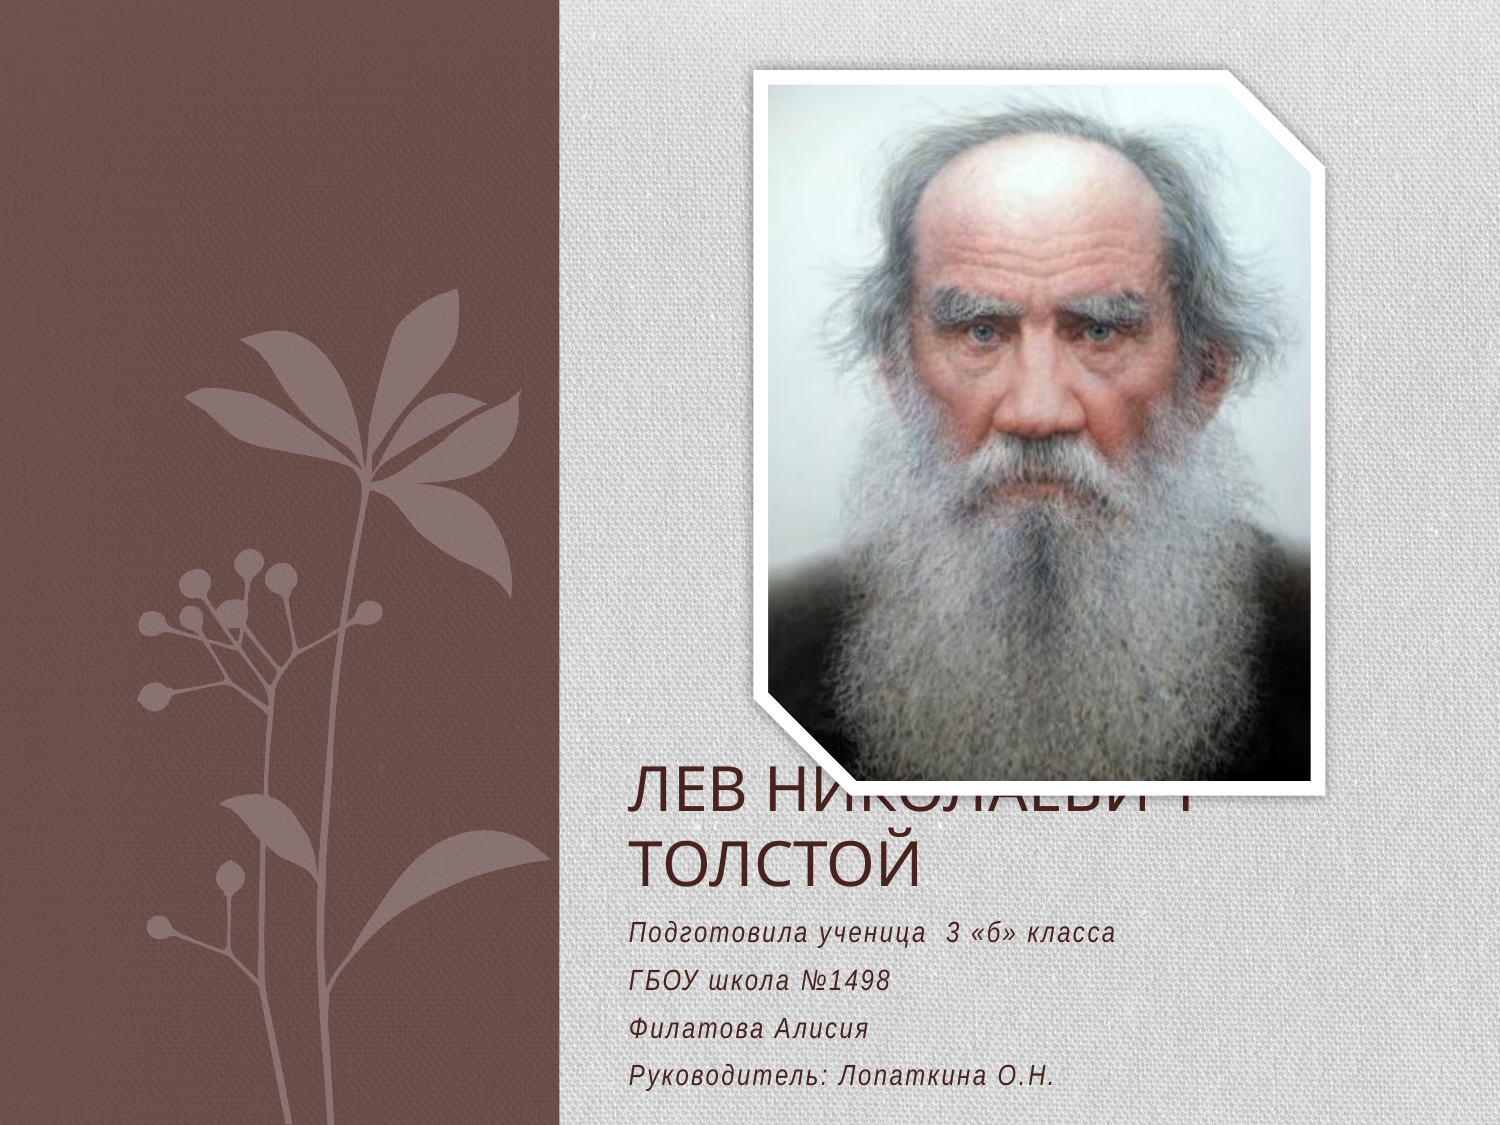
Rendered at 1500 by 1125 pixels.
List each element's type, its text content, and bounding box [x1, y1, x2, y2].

picture [760, 77, 1319, 789]
subtitle Подготовила ученица 3 «б» класса ГБОУ школа №1498 Филатова Алисия Руководитель: Лопаткина О.Н. [614, 907, 1454, 1125]
title Лев Николаевич Толстой [614, 788, 1481, 907]
